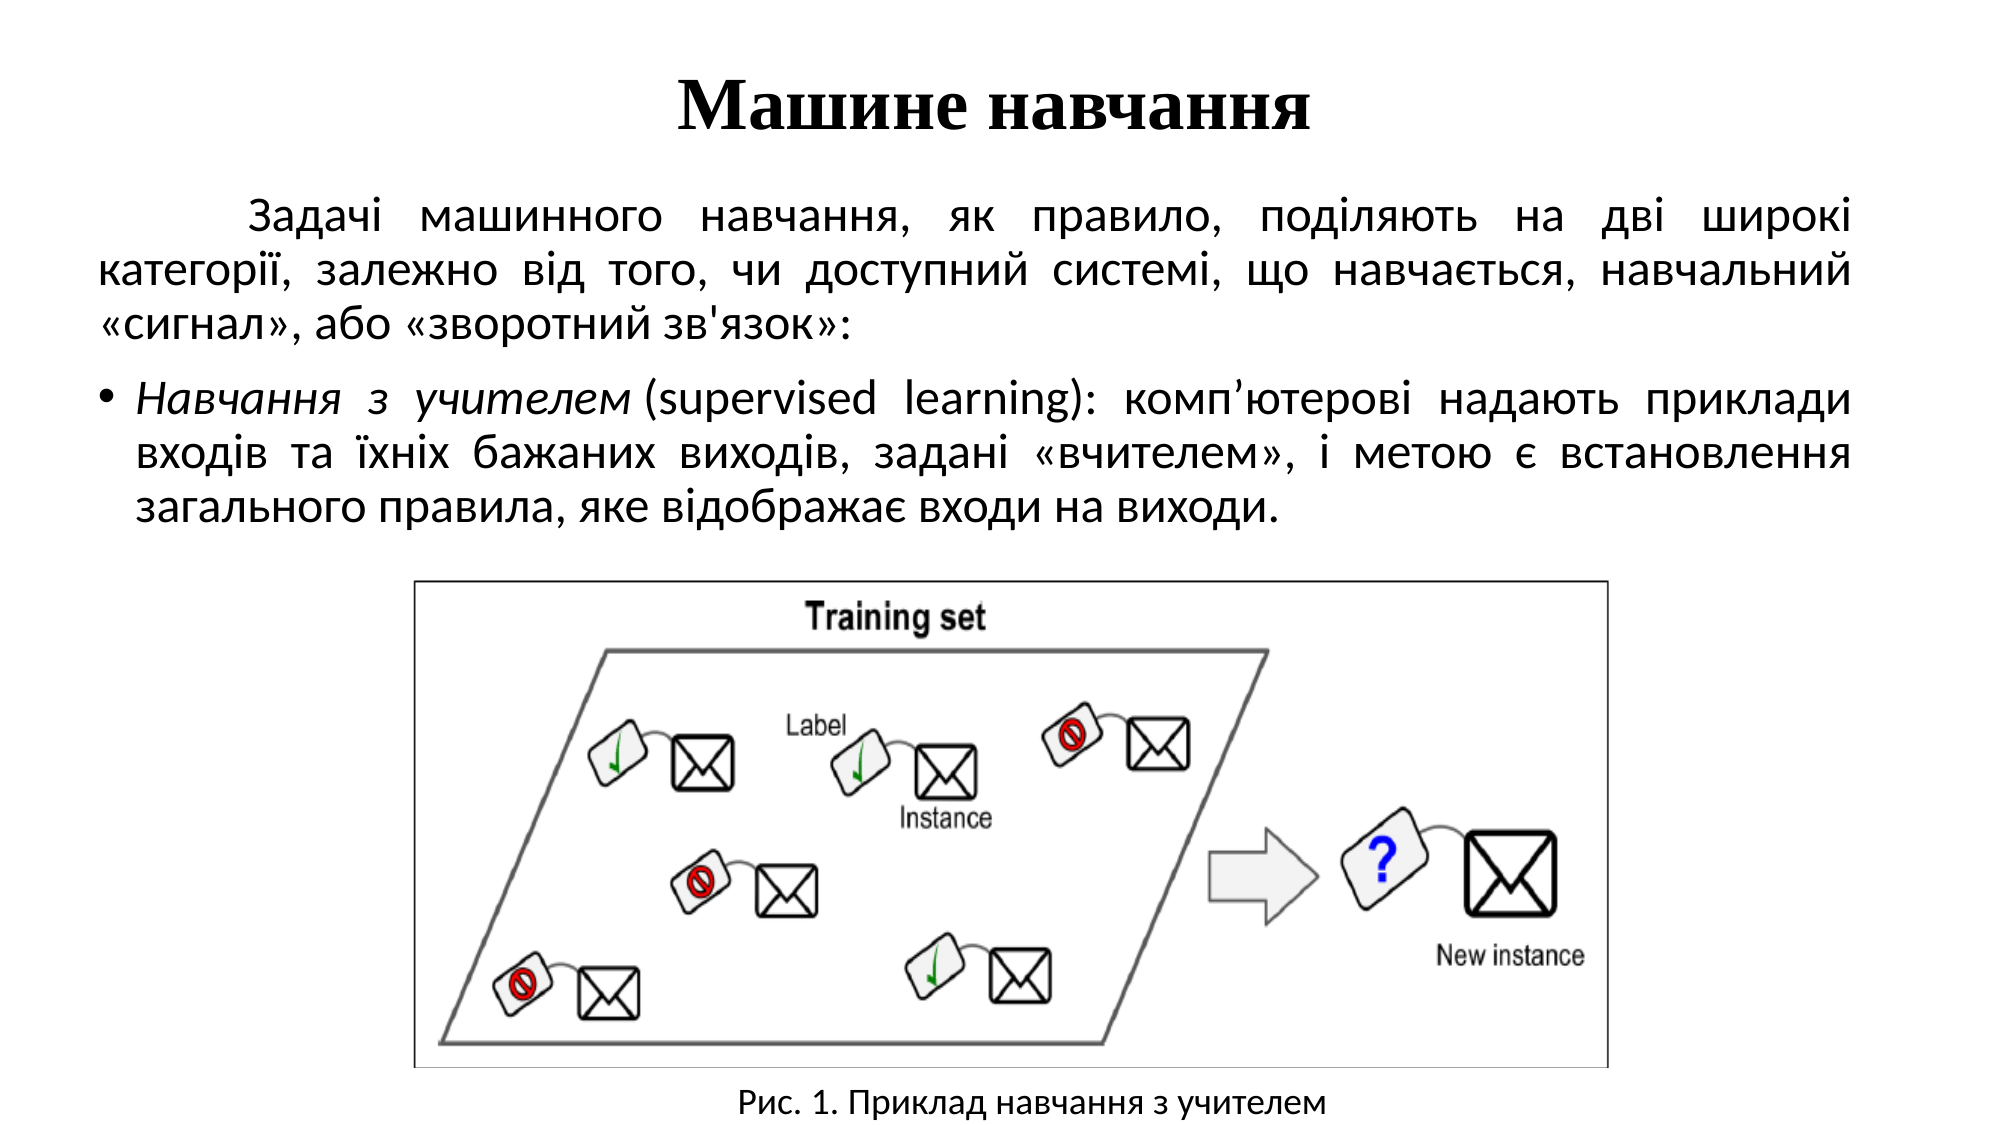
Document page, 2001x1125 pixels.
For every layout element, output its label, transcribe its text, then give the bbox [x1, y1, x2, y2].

picture [387, 559, 1628, 1068]
list Задачі машинного навчання, як правило, поділяють на дві широкі категорії, залежно від того, чи доступний системі, що навчається, навчальний «сигнал», або «зворотний зв'язок»: Навчання з учителем (supervised learning): комп’ютерові надають приклади входів та їхніх бажаних виходів, задані «вчителем», і метою є встановлення загального пра­вила, яке відображає входи на виходи. [82, 180, 1868, 562]
text_box Рис. 1. Приклад навчання з учителем [723, 1069, 1366, 1125]
title Машине навчання [123, 42, 1868, 168]
